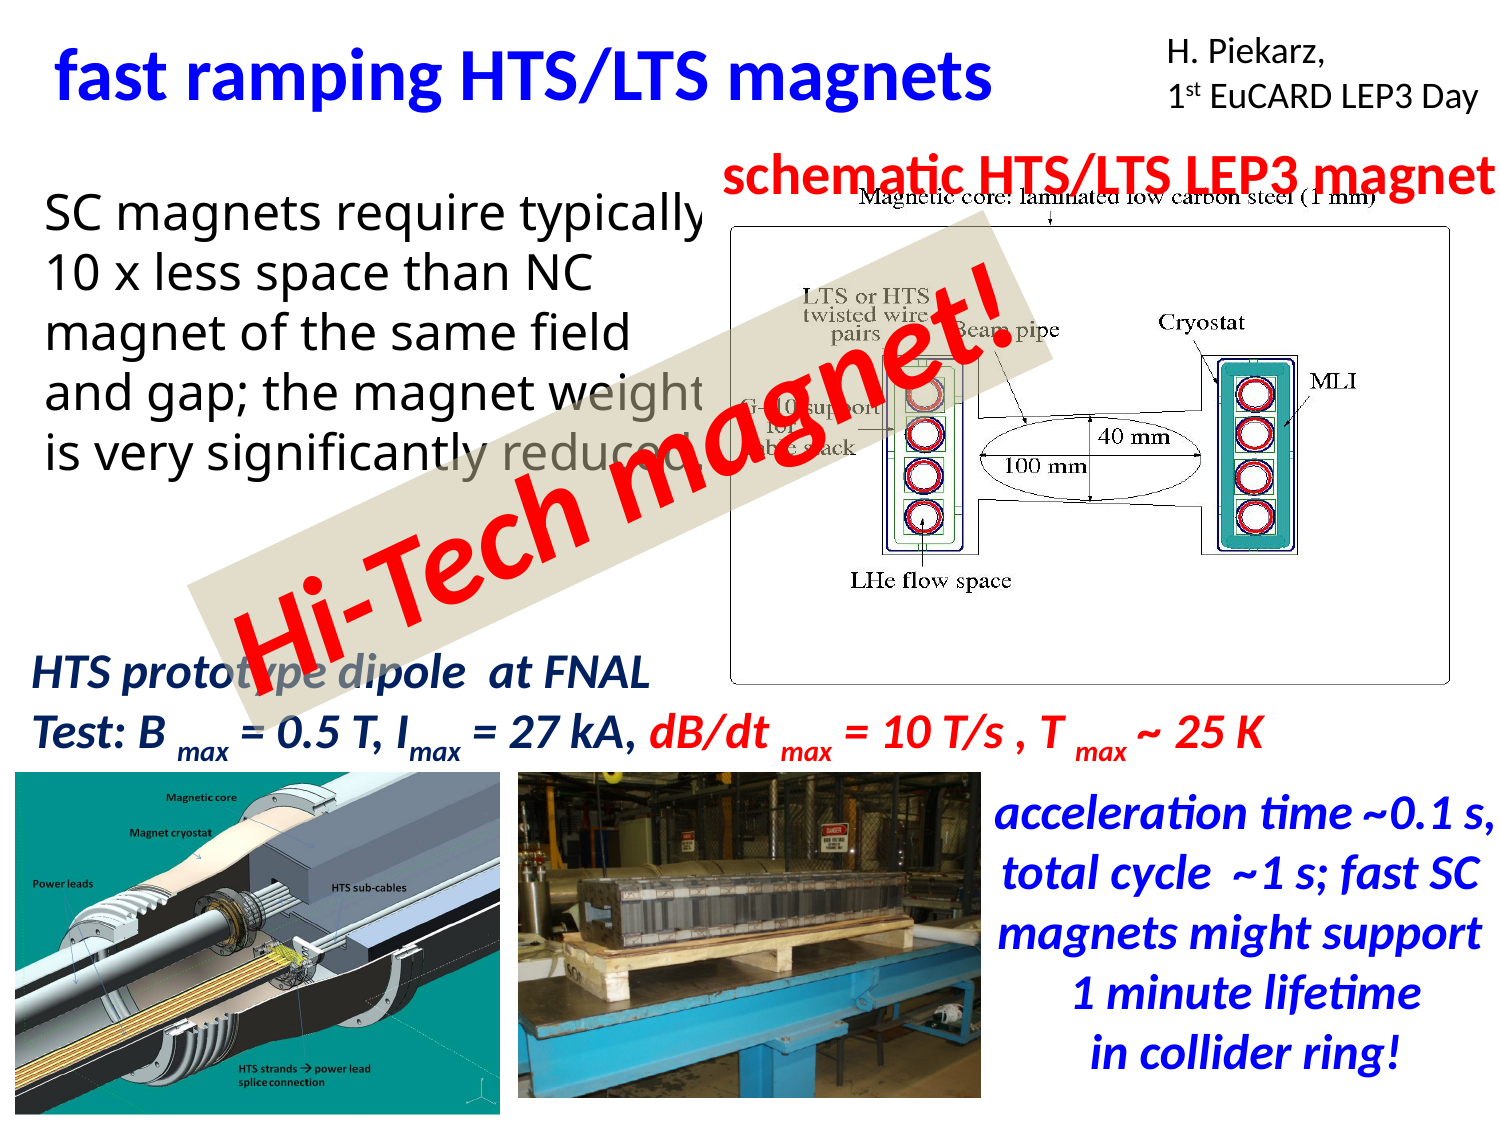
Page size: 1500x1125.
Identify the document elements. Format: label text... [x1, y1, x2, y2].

text_box fast ramping HTS/LTS magnets [39, 18, 1010, 123]
picture [517, 771, 981, 1098]
text_box Hi-Tech magnet! [186, 344, 697, 735]
text_box HTS prototype dipole at FNAL Test: B max = 0.5 T, Imax = 27 kA, dB/dt max = 10 T/s , T max ~ 25 K [16, 606, 1500, 775]
picture [14, 771, 500, 1125]
text_box SC magnets require typically 10 x less space than NC magnet of the same field and gap; the magnet weight is very significantly reduced. [29, 173, 699, 488]
text_box schematic HTS/LTS LEP3 magnet [707, 128, 1500, 214]
text_box acceleration time ~0.1 s, total cycle ~1 s; fast SC magnets might support 1 minute lifetime in collider ring! [983, 772, 1500, 1087]
picture [702, 171, 1478, 710]
text_box H. Piekarz, 1st EuCARD LEP3 Day [1151, 18, 1494, 123]
